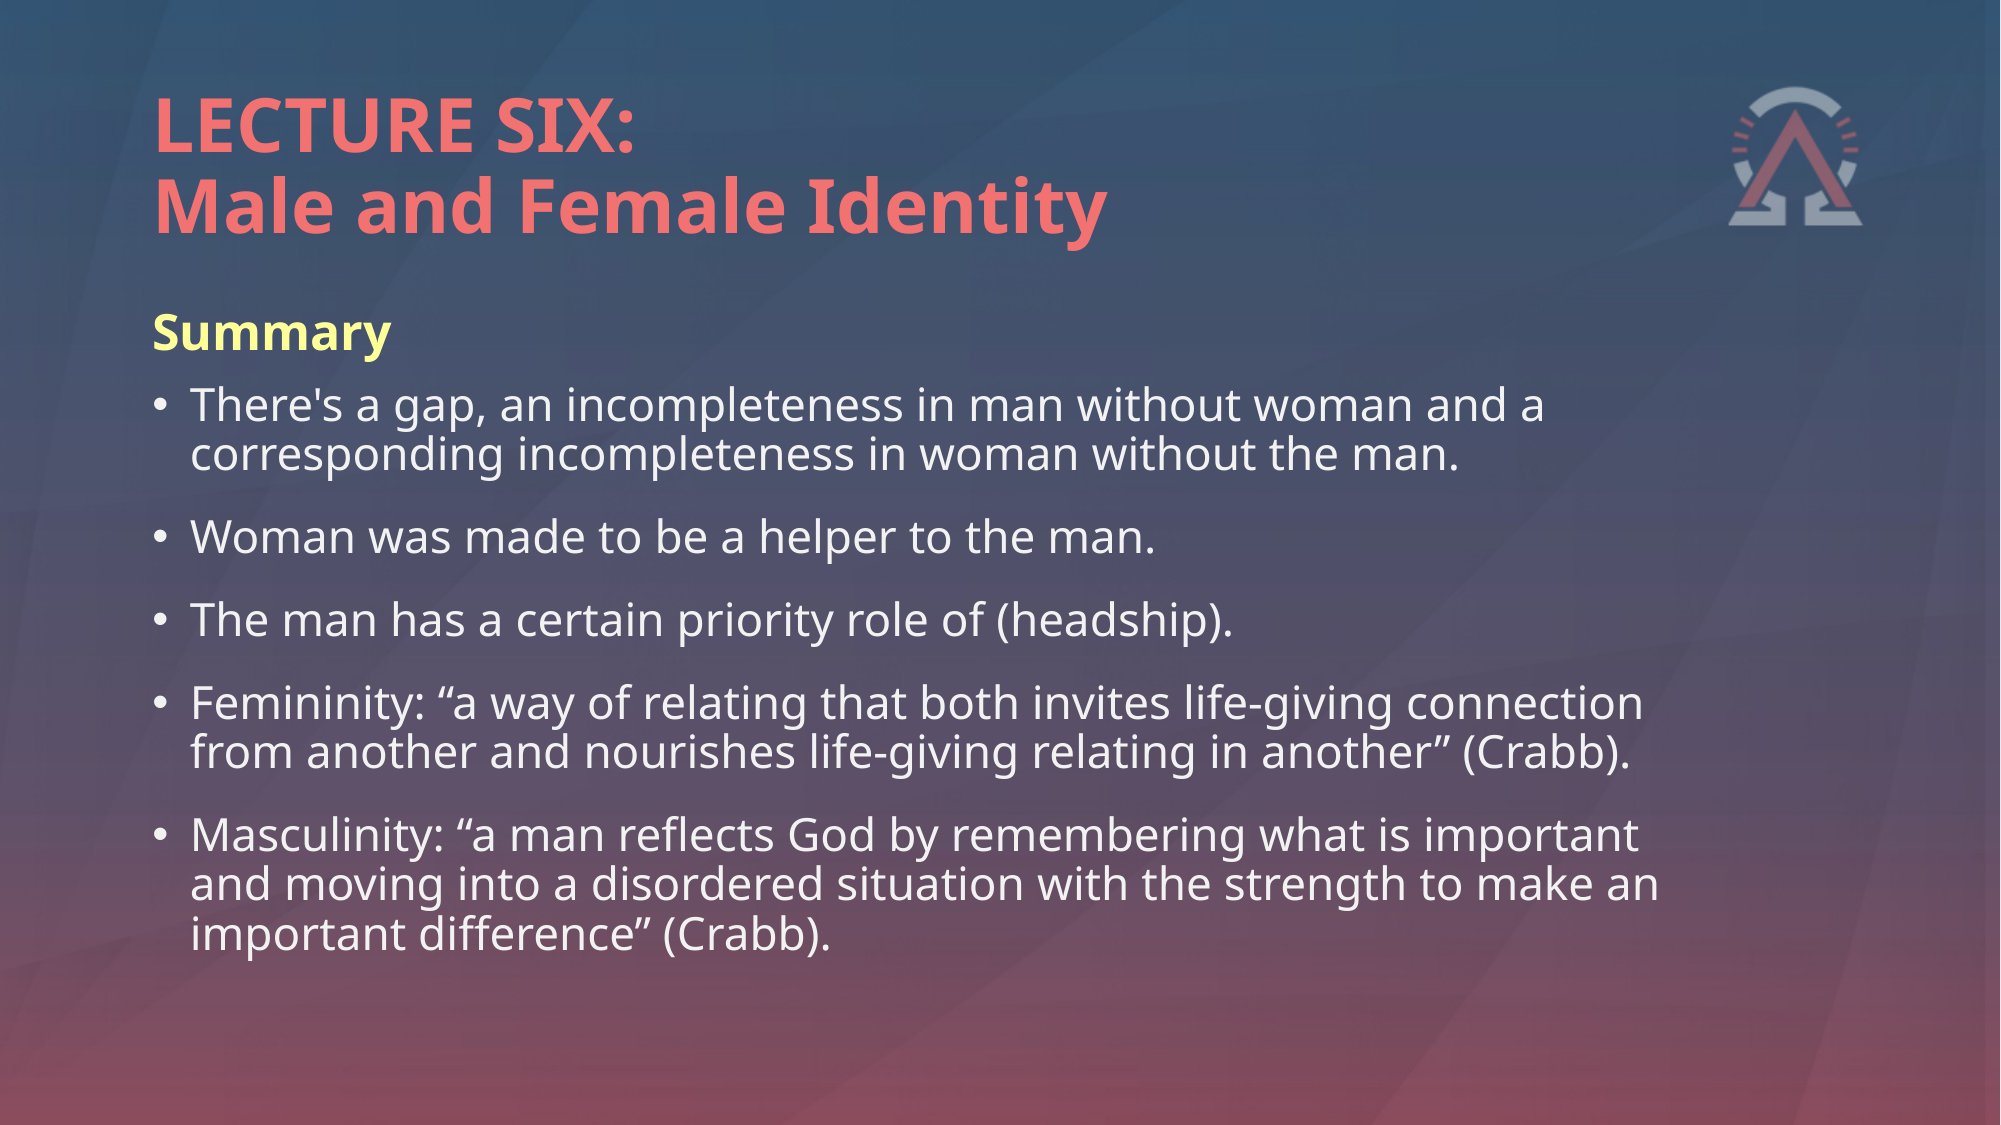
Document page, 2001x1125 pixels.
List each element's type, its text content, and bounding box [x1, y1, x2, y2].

list Summary There's a gap, an incompleteness in man without woman and a corresponding incompleteness in woman without the man. Woman was made to be a helper to the man. The man has a certain priority role of (headship). Femininity: “a way of relating that both invites life-giving connection from another and nourishes life-giving relating in another” (Crabb). Masculinity: “a man reflects God by remembering what is important and moving into a disordered situation with the strength to make an important difference” (Crabb). [137, 299, 1732, 1014]
picture [0, 0, 2001, 1125]
title LECTURE SIX: Male and Female Identity [137, 59, 1863, 278]
